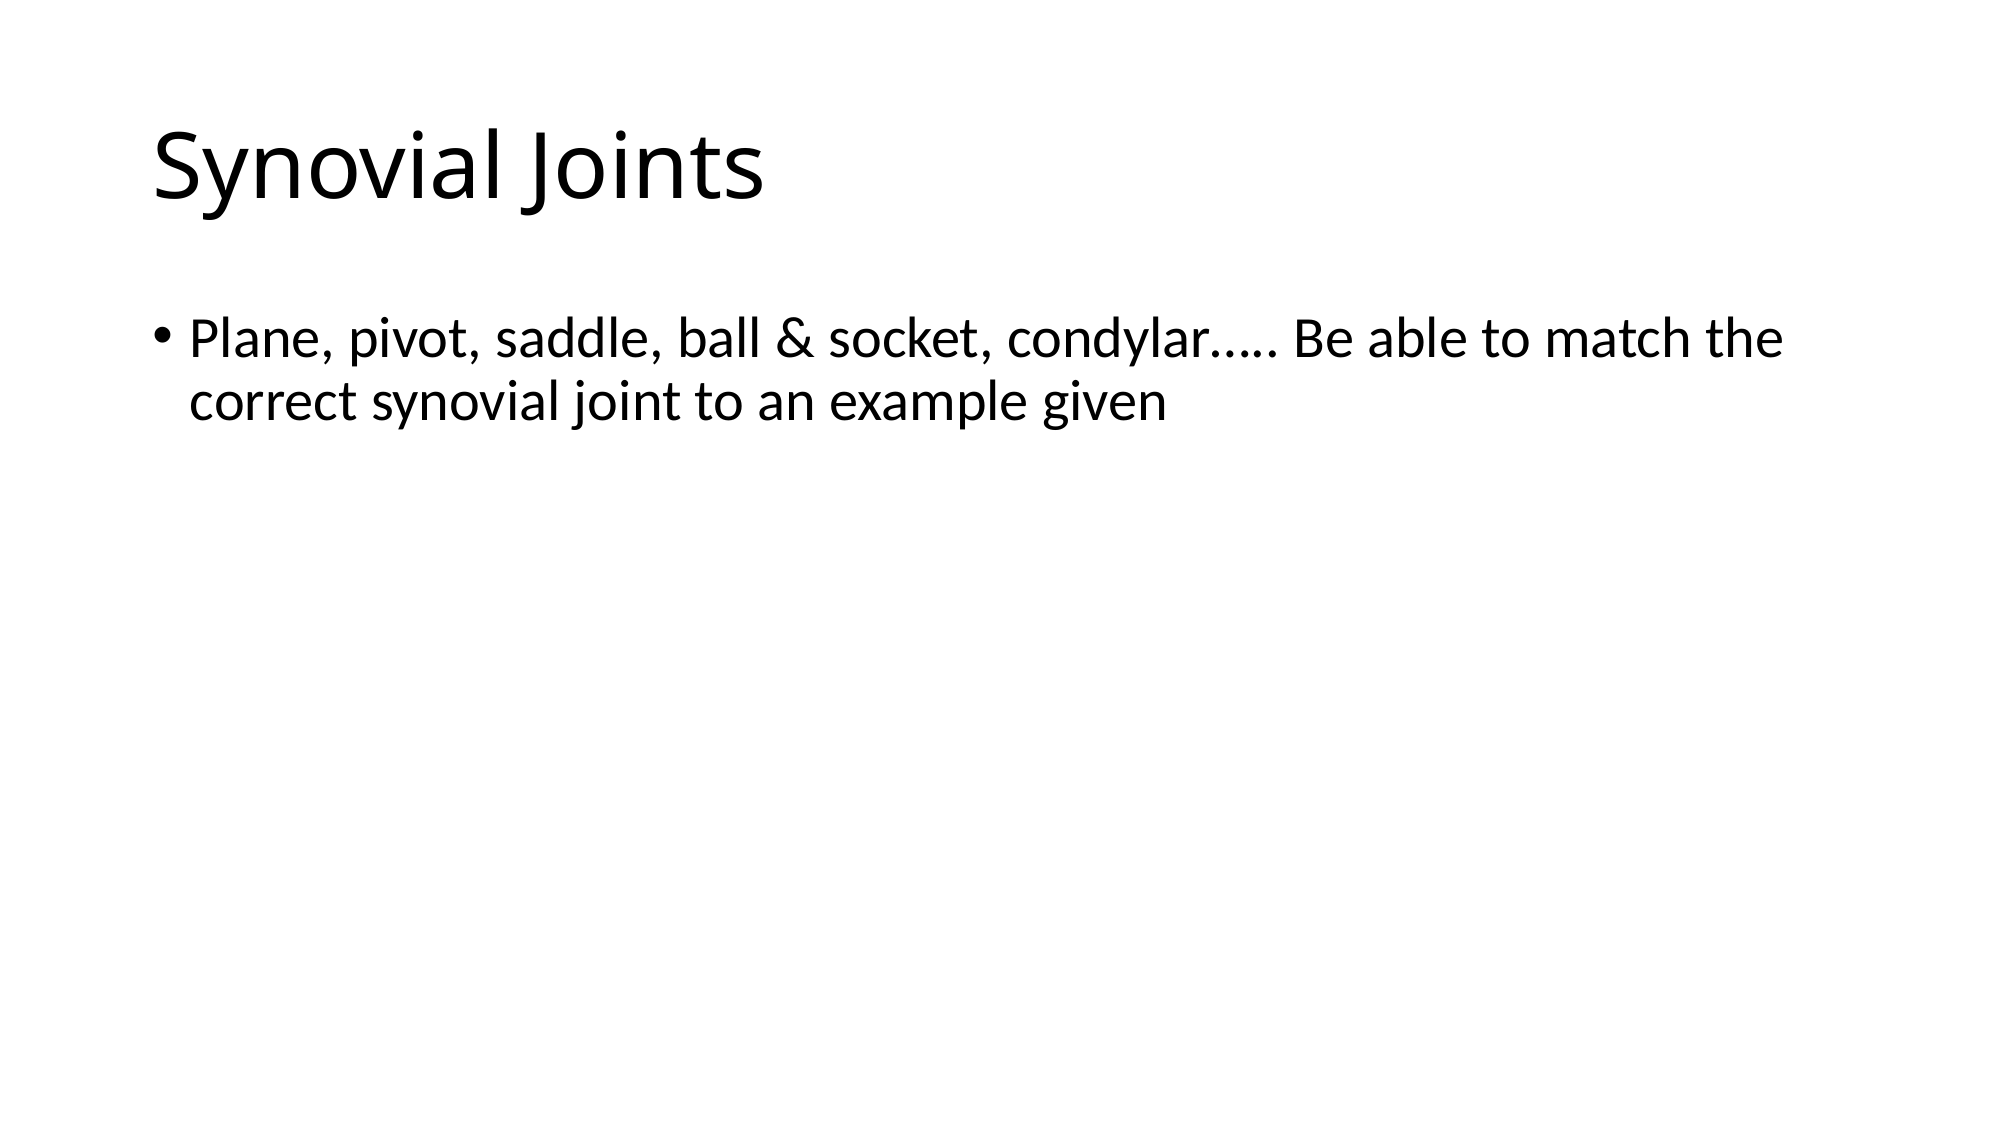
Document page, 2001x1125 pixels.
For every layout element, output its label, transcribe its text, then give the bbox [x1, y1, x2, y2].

title Synovial Joints [137, 59, 1863, 278]
list Plane, pivot, saddle, ball & socket, condylar….. Be able to match the correct synovial joint to an example given [137, 299, 1863, 1014]
